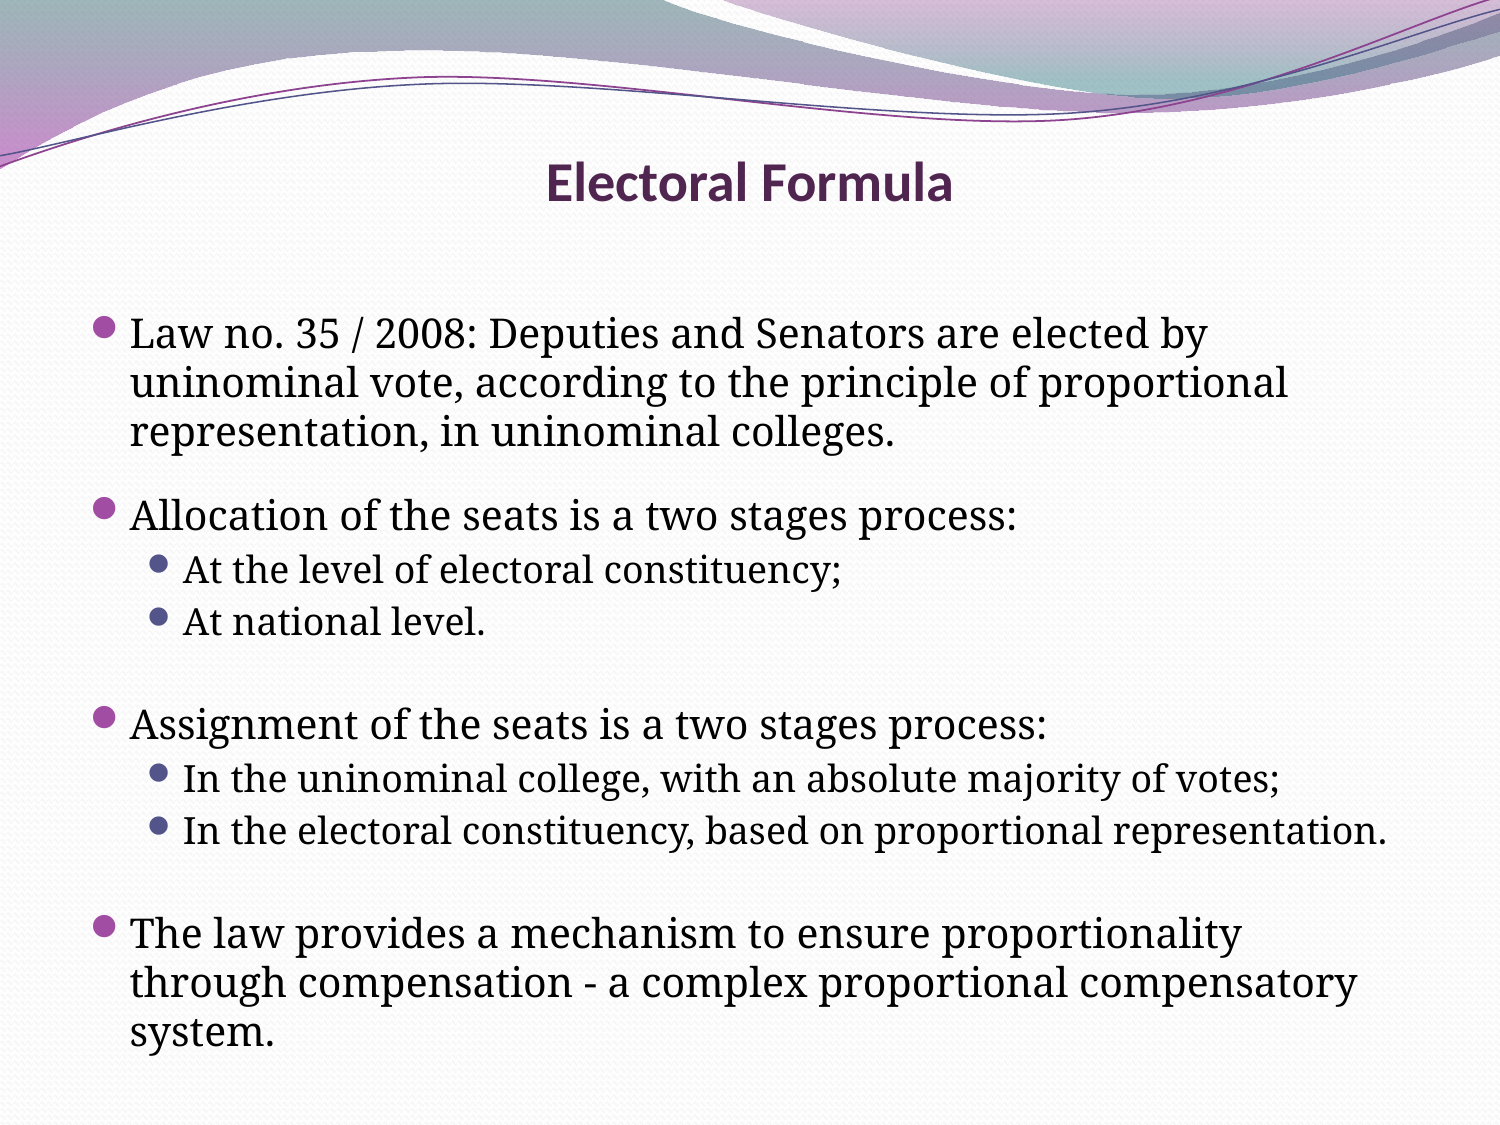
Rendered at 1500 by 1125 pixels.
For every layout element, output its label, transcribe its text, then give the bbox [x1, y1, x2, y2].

title Electoral Formula [75, 125, 1425, 213]
list Law no. 35 / 2008: Deputies and Senators are elected by uninominal vote, according to the principle of proportional representation, in uninominal colleges. Allocation of the seats is a two stages process: At the level of electoral constituency; At national level. Assignment of the seats is a two stages process: In the uninominal college, with an absolute majority of votes; In the electoral constituency, based on proportional representation. The law provides a mechanism to ensure proportionality through compensation - a complex proportional compensatory system. [75, 299, 1425, 1075]
